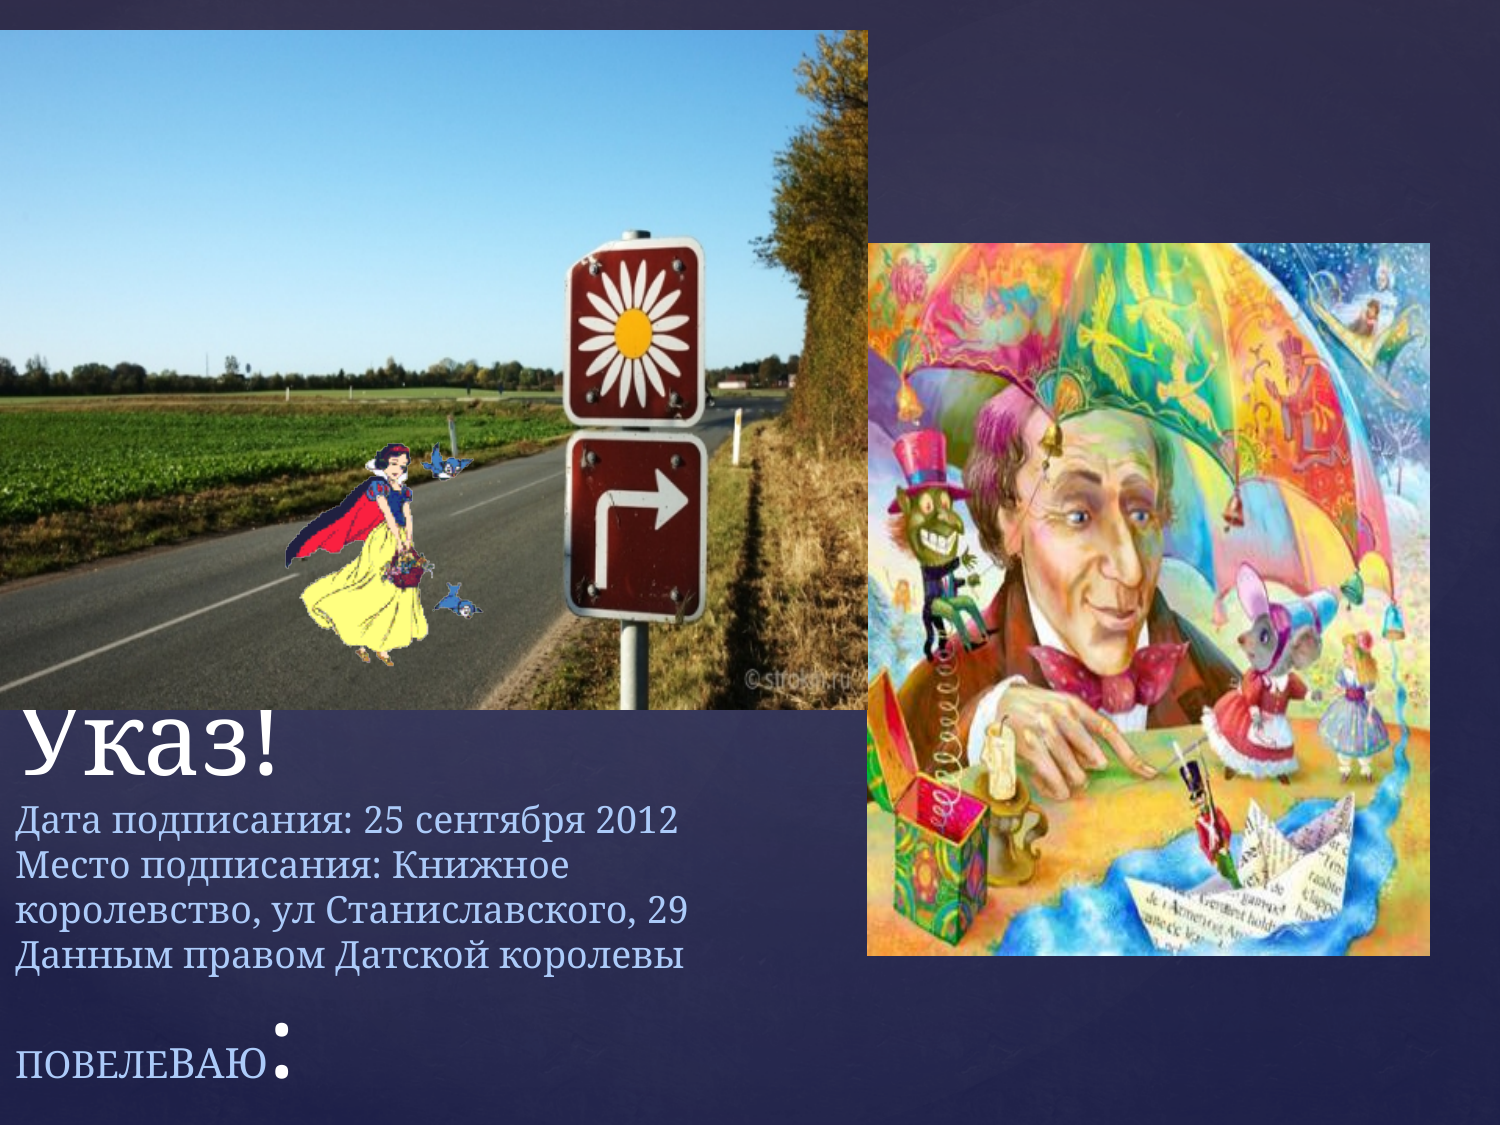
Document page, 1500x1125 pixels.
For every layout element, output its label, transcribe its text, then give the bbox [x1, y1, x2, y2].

picture [0, 30, 1431, 957]
title Указ! Дата подписания: 25 сентября 2012 Место подписания: Книжное королевство, ул Станиславского, 29 Данным правом Датской королевы ПОВЕЛЕВАЮ: [0, 723, 821, 1106]
